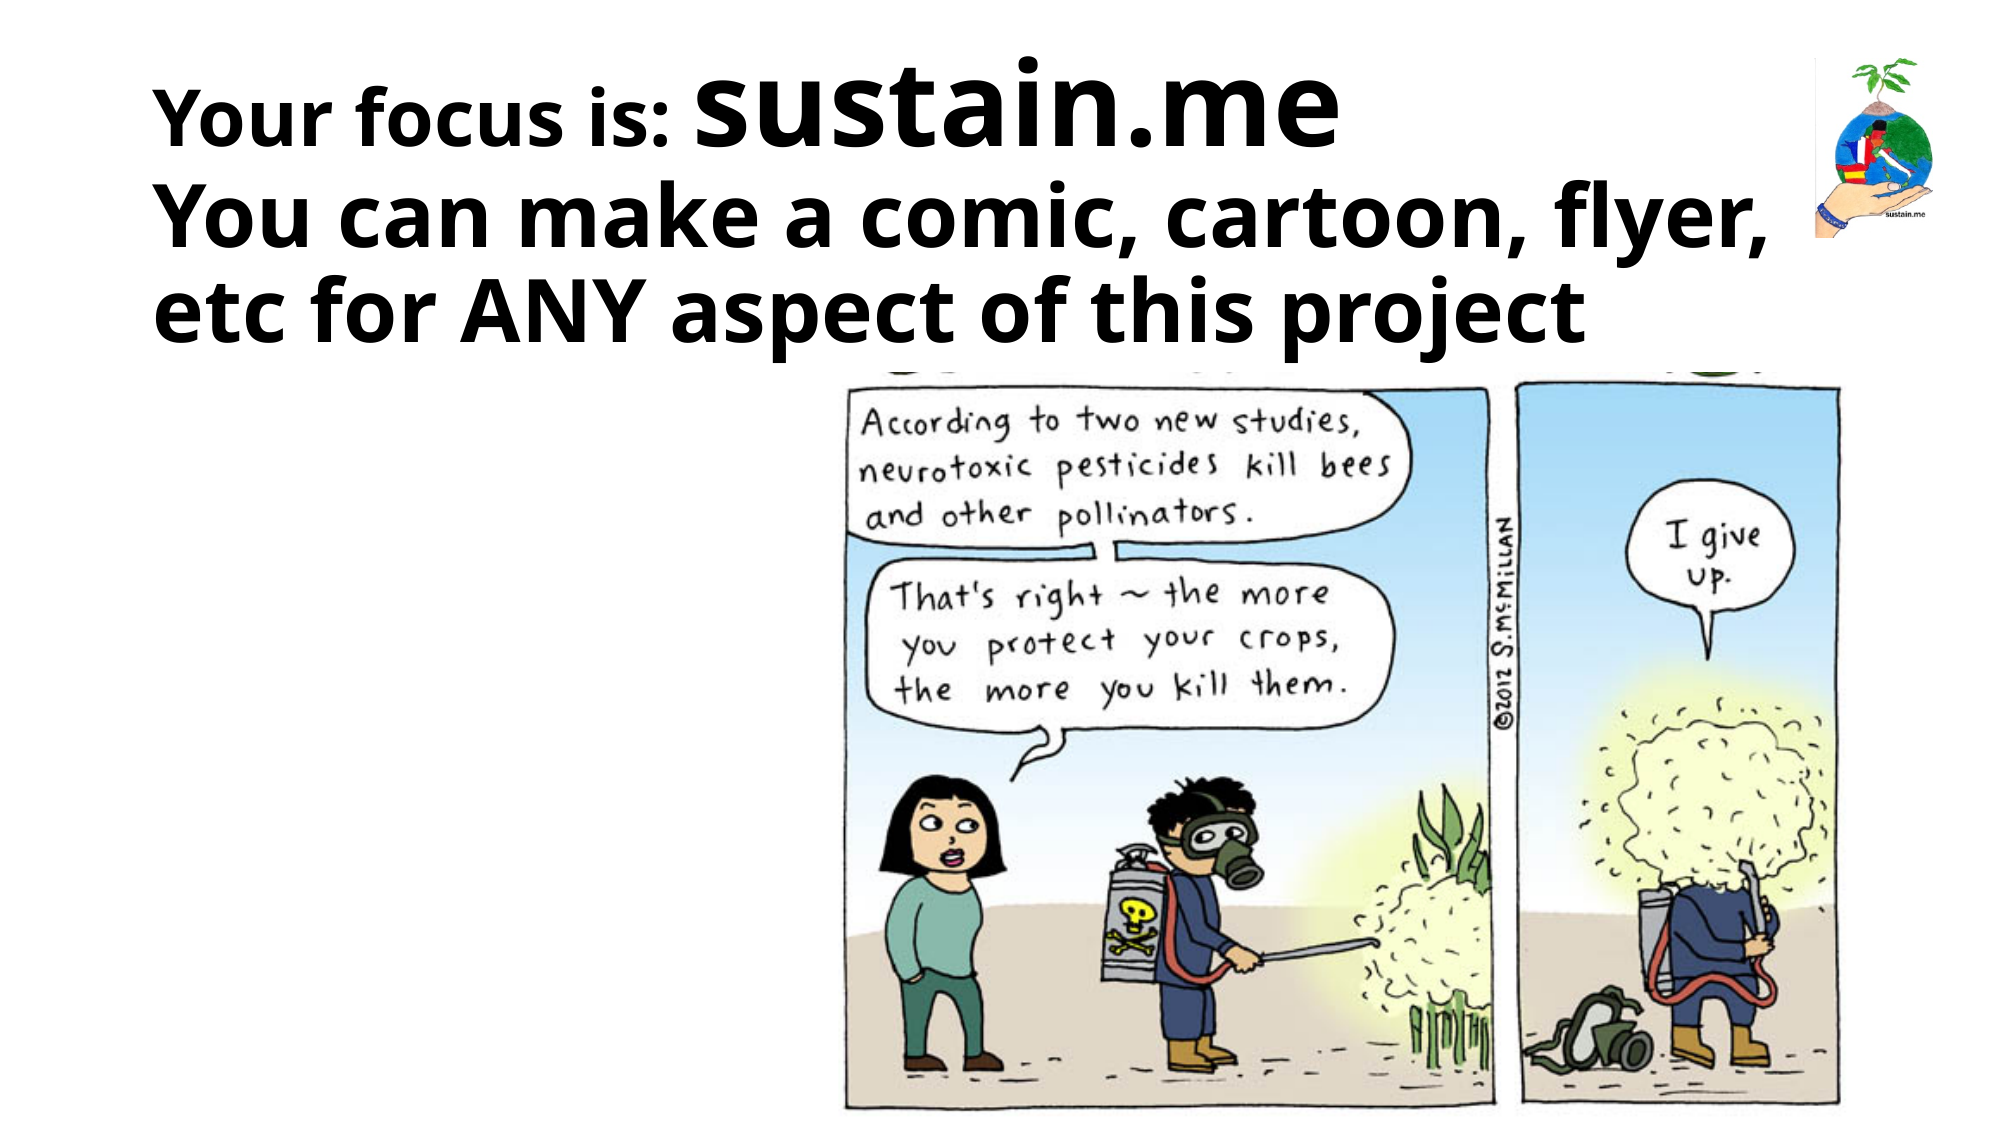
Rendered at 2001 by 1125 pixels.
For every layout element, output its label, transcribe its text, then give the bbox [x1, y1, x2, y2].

title Your focus is: sustain.me You can make a comic, cartoon, flyer, etc for ANY aspect of this project [137, 34, 1863, 371]
picture [1814, 58, 1933, 238]
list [825, 372, 1860, 1125]
